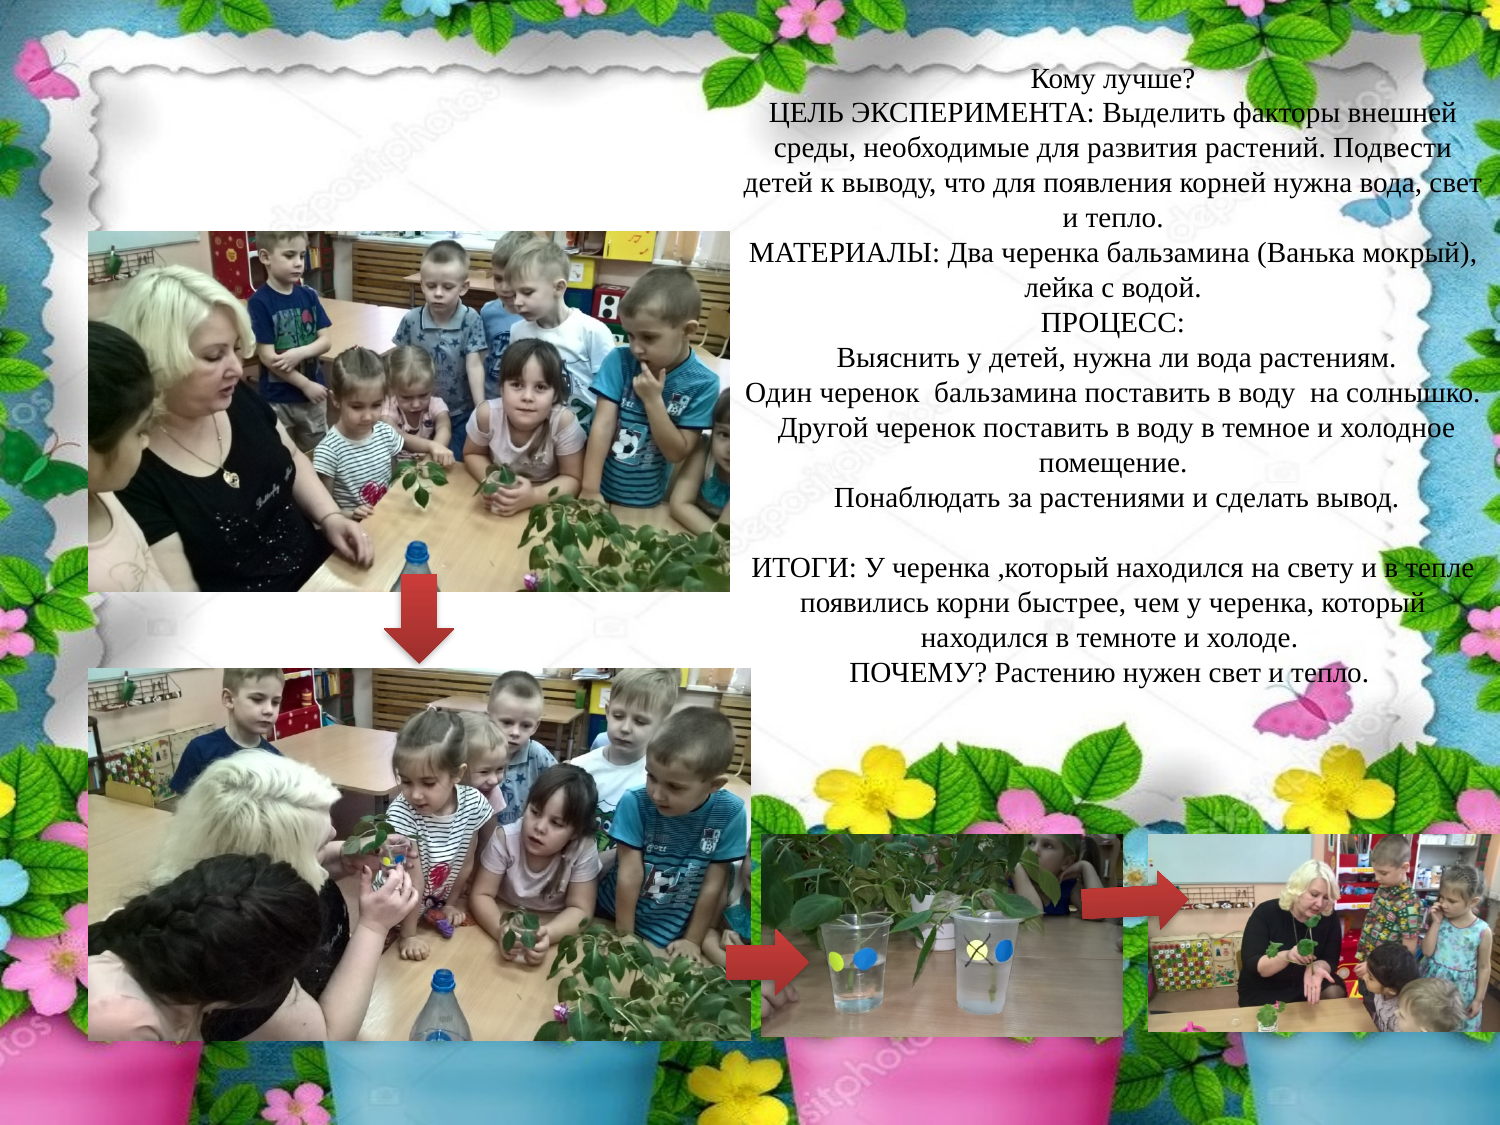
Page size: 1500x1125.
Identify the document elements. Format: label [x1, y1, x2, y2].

picture [0, 0, 1500, 1125]
list [88, 231, 731, 593]
list [88, 668, 752, 1042]
